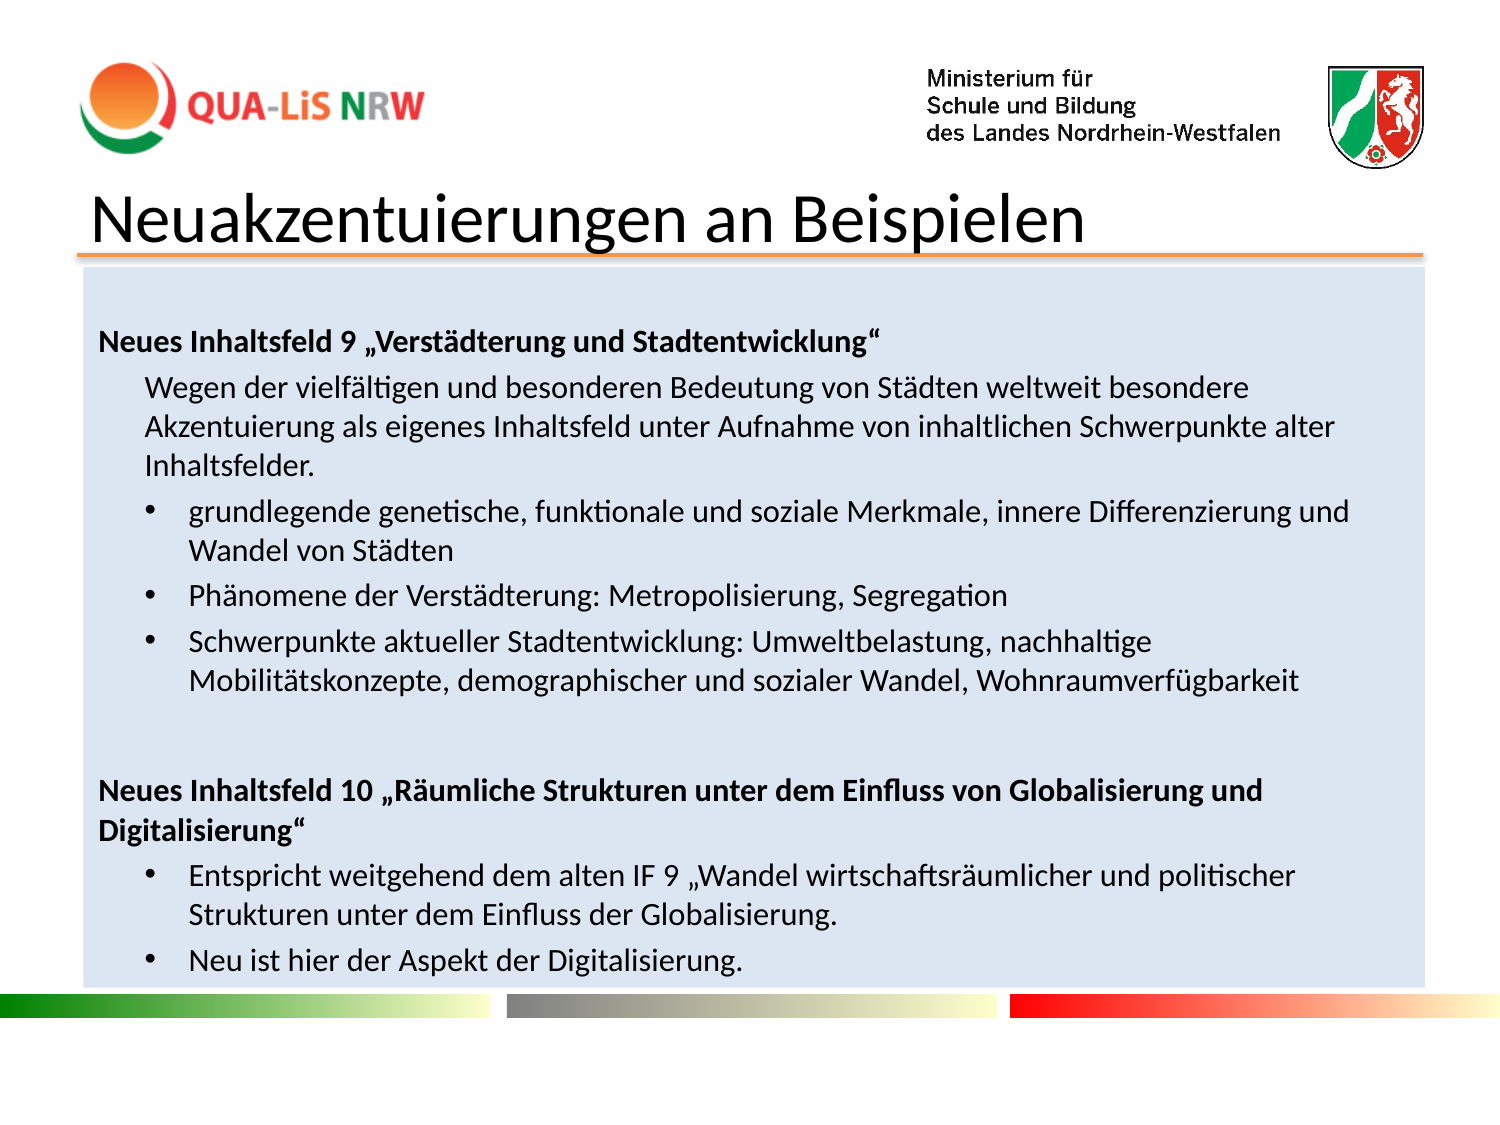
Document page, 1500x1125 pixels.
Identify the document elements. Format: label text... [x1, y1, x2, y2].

picture [927, 66, 1424, 169]
title Neuakzentuierungen an Beispielen [75, 184, 1425, 244]
list Neues Inhaltsfeld 9 „Verstädterung und Stadtentwicklung“ Wegen der vielfältigen und besonderen Bedeutung von Städten weltweit besondere Akzentuierung als eigenes Inhaltsfeld unter Aufnahme von inhaltlichen Schwerpunkte alter Inhaltsfelder. grundlegende genetische, funktionale und soziale Merkmale, innere Differenzierung und Wandel von Städten Phänomene der Verstädterung: Metropolisierung, Segregation Schwerpunkte aktueller Stadtentwicklung: Umweltbelastung, nachhaltige Mobilitätskonzepte, demographischer und sozialer Wandel, Wohnraumverfügbarkeit Neues Inhaltsfeld 10 „Räumliche Strukturen unter dem Einfluss von Globalisierung und Digitalisierung“ Entspricht weitgehend dem alten IF 9 „Wandel wirtschaftsräumlicher und politischer Strukturen unter dem Einfluss der Globalisierung. Neu ist hier der Aspekt der Digitalisierung. [83, 267, 1425, 988]
picture [77, 55, 431, 158]
